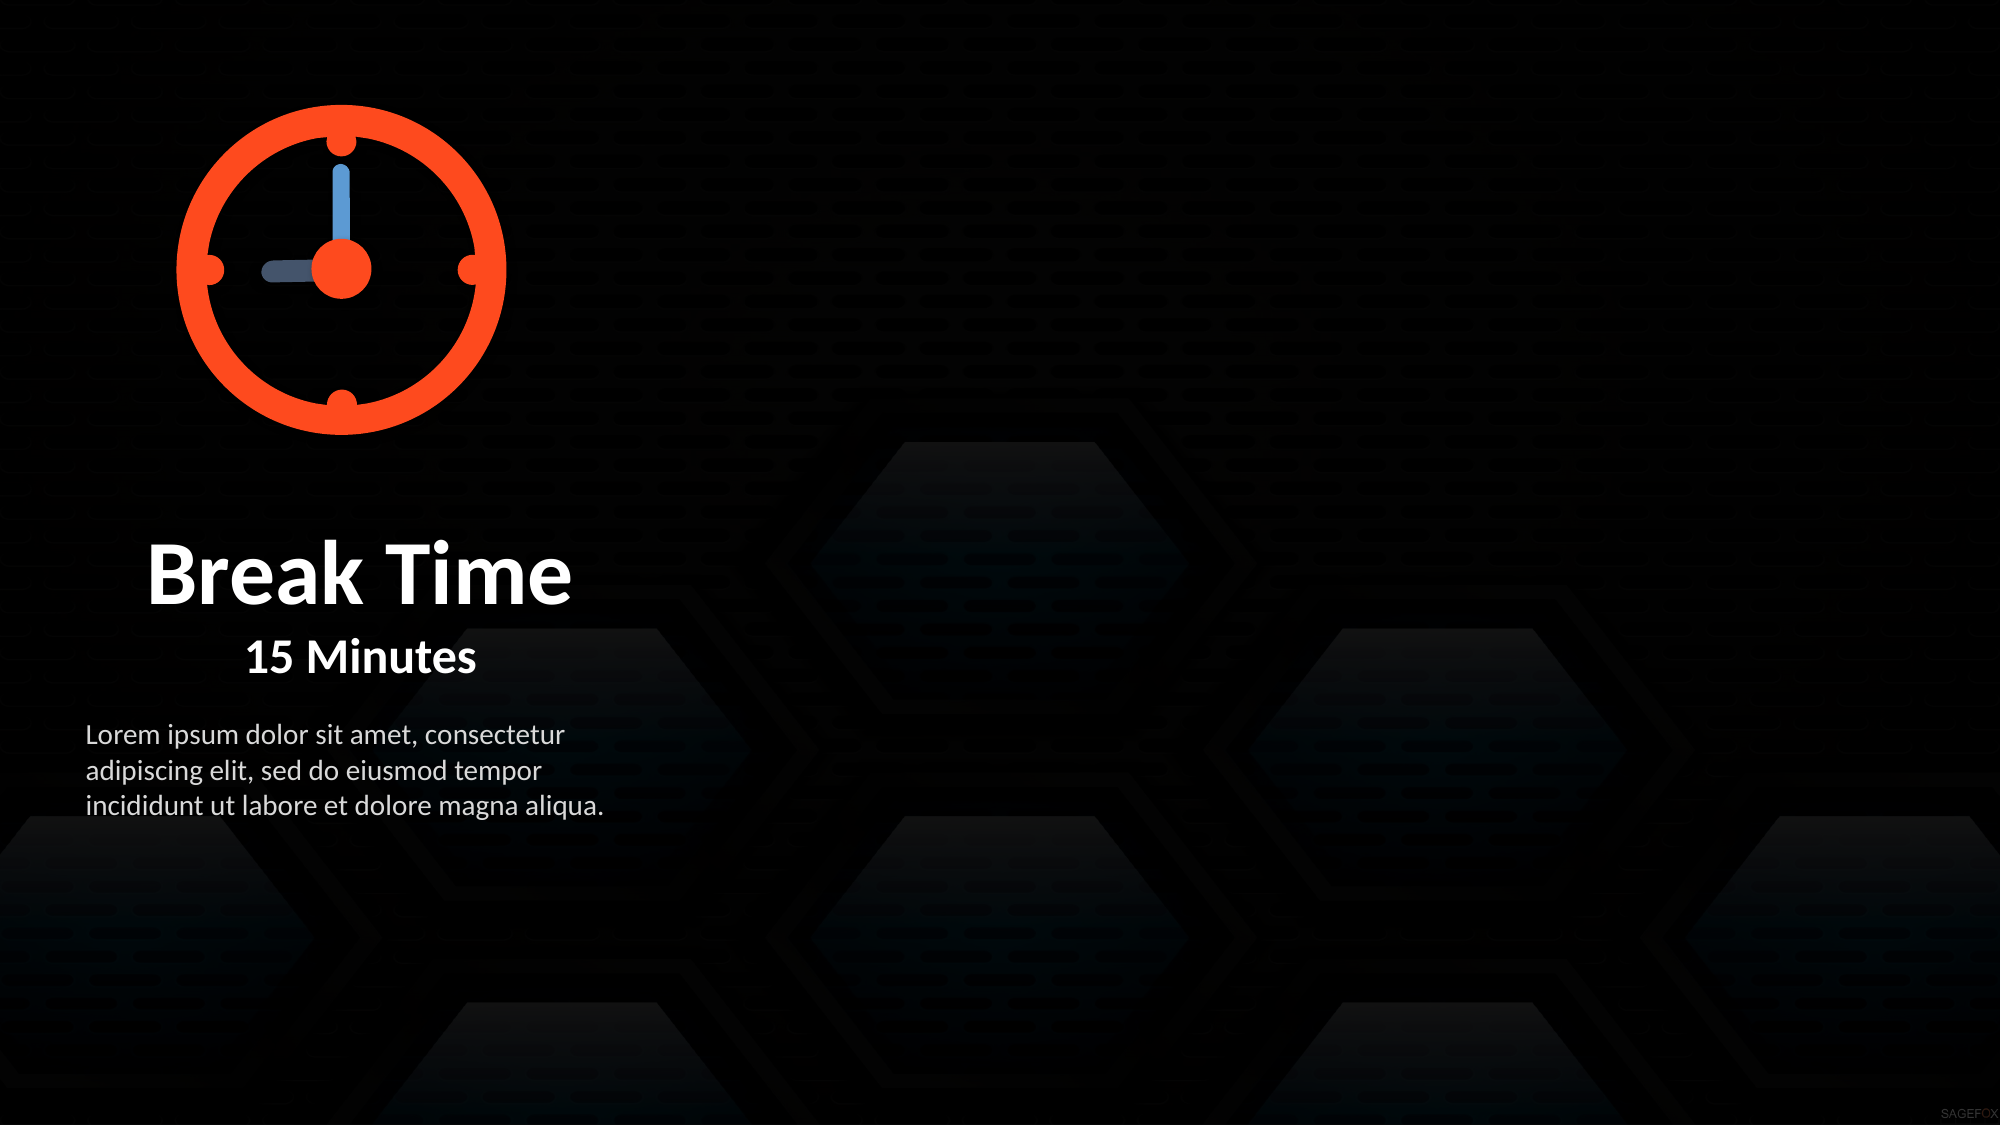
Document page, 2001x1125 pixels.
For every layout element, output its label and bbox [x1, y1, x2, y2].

text_box [0, 0, 2000, 1125]
text_box [262, 237, 431, 291]
text_box [291, 176, 379, 237]
text_box [70, 505, 641, 830]
text_box [175, 103, 508, 436]
text_box [291, 291, 379, 373]
